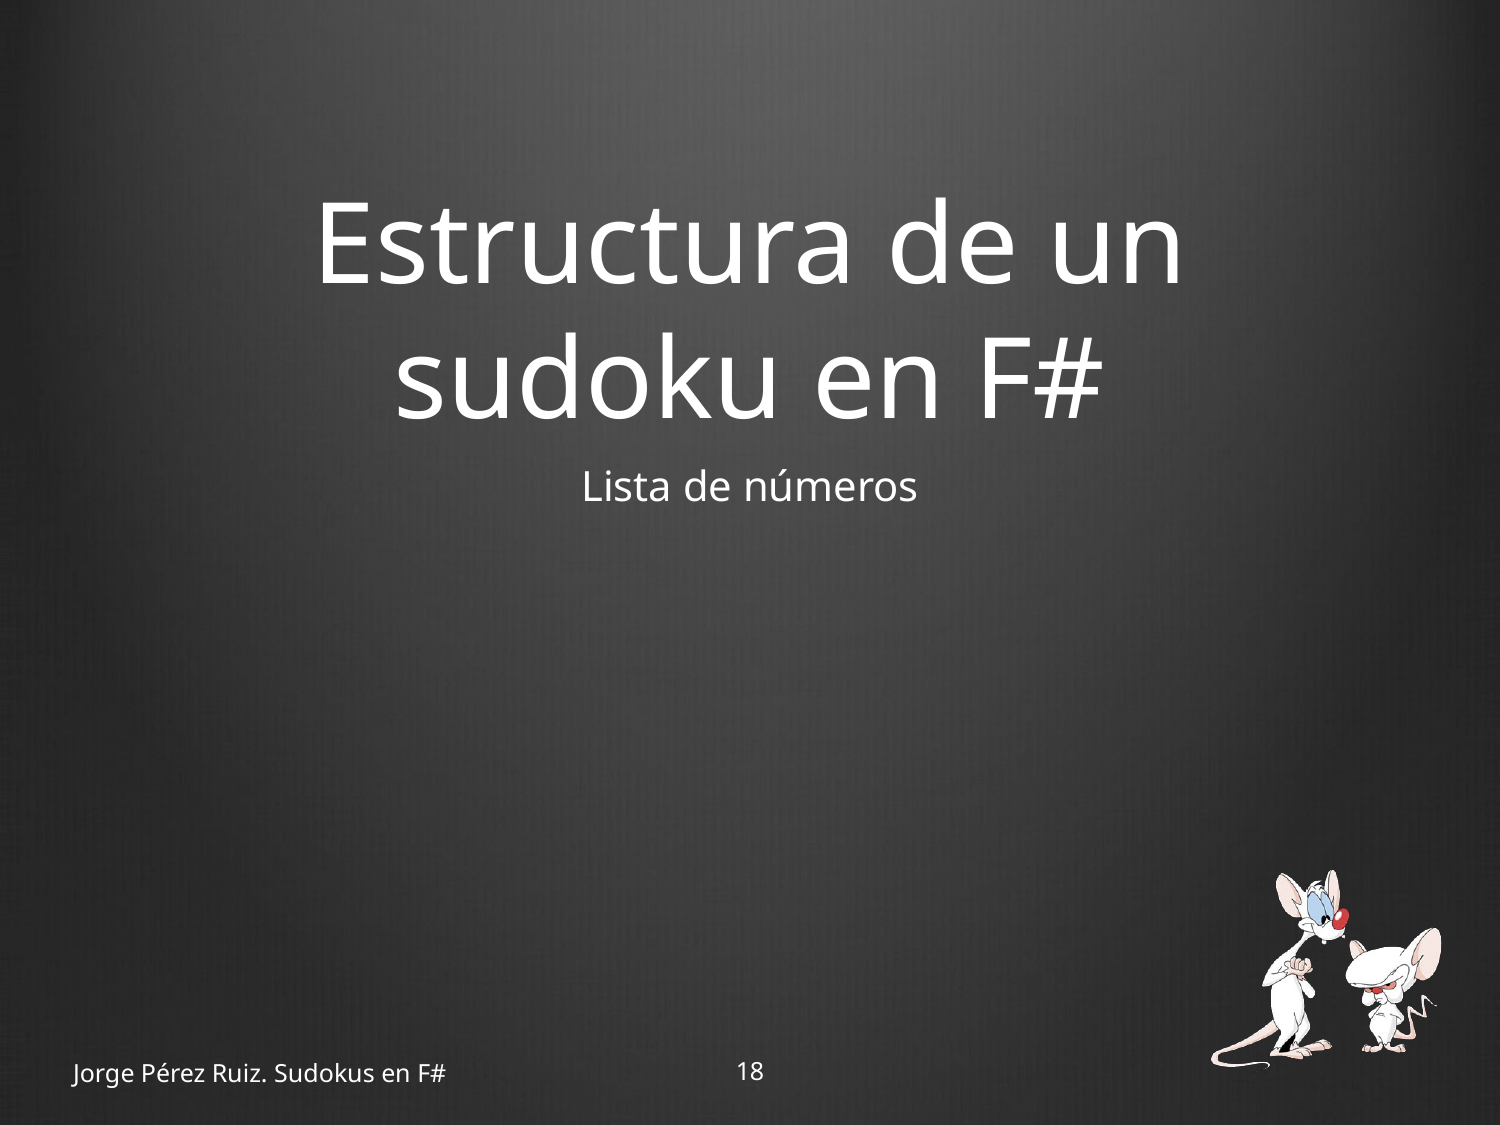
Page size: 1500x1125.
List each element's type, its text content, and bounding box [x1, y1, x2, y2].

list Lista de números [112, 452, 1388, 663]
slide_number 18 [693, 1042, 807, 1103]
title Estructura de un sudoku en F# [112, 162, 1388, 449]
footer Jorge Pérez Ruiz. Sudokus en F# [58, 1042, 534, 1103]
picture [1210, 869, 1442, 1073]
